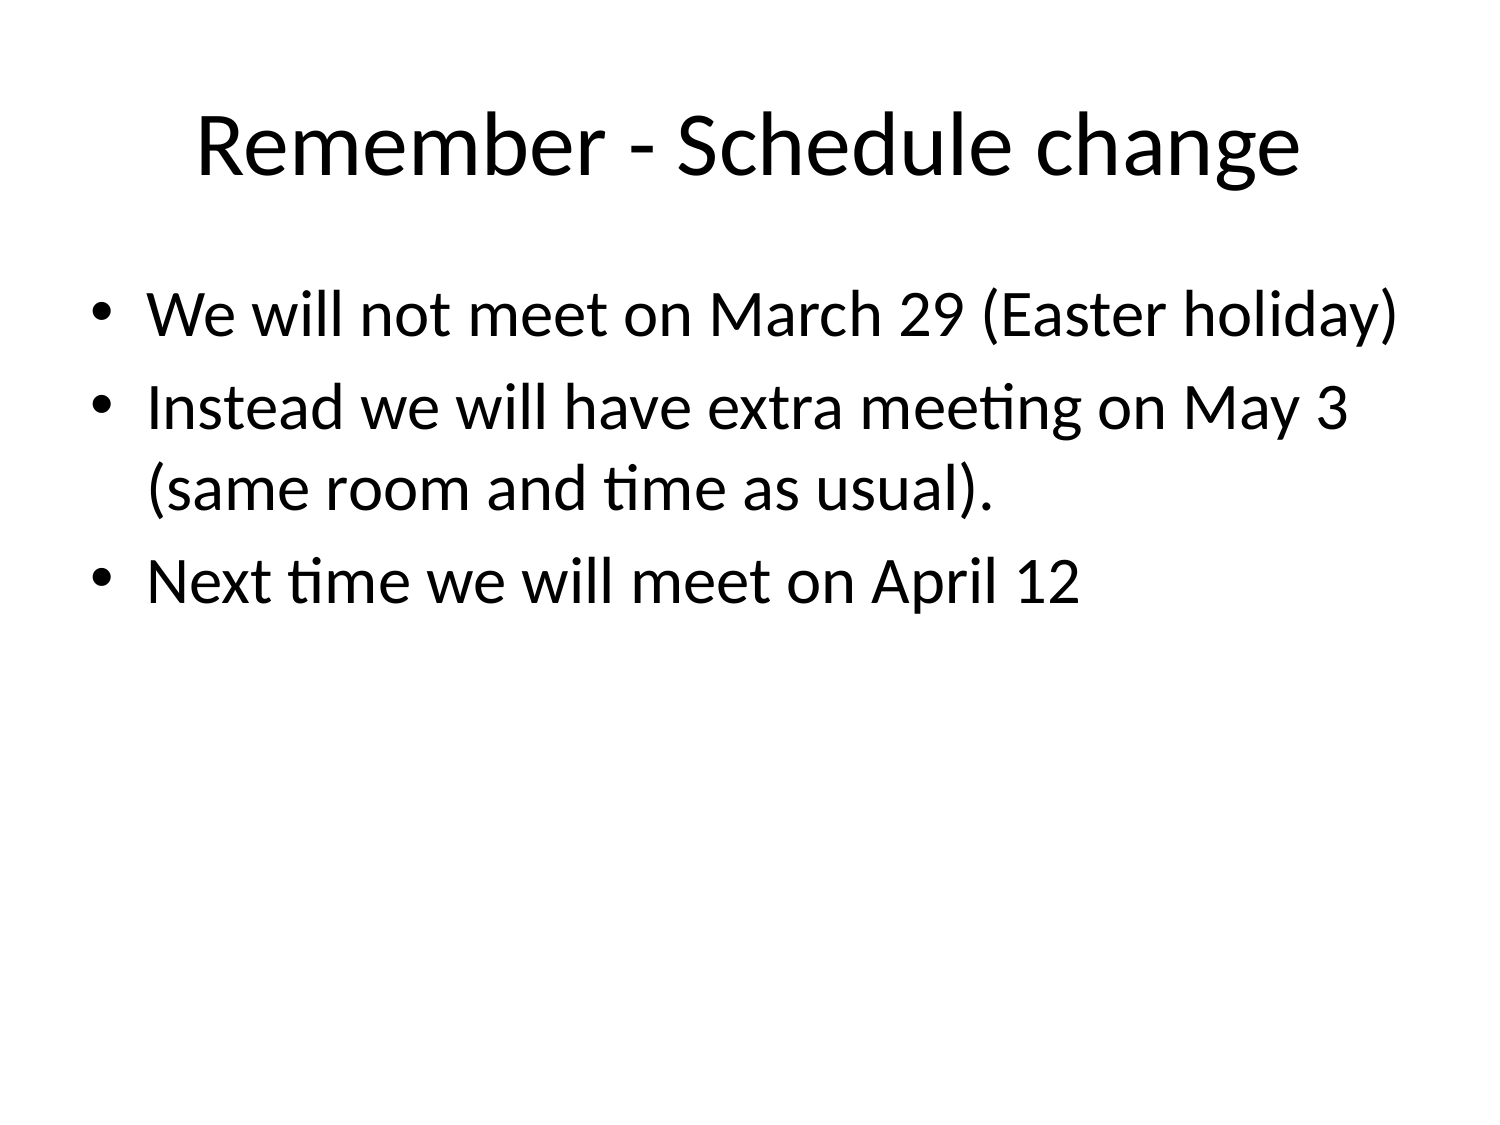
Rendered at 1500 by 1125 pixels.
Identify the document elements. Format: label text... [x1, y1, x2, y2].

list We will not meet on March 29 (Easter holiday) Instead we will have extra meeting on May 3 (same room and time as usual). Next time we will meet on April 12 [75, 262, 1425, 1005]
title Remember - Schedule change [75, 45, 1425, 233]
